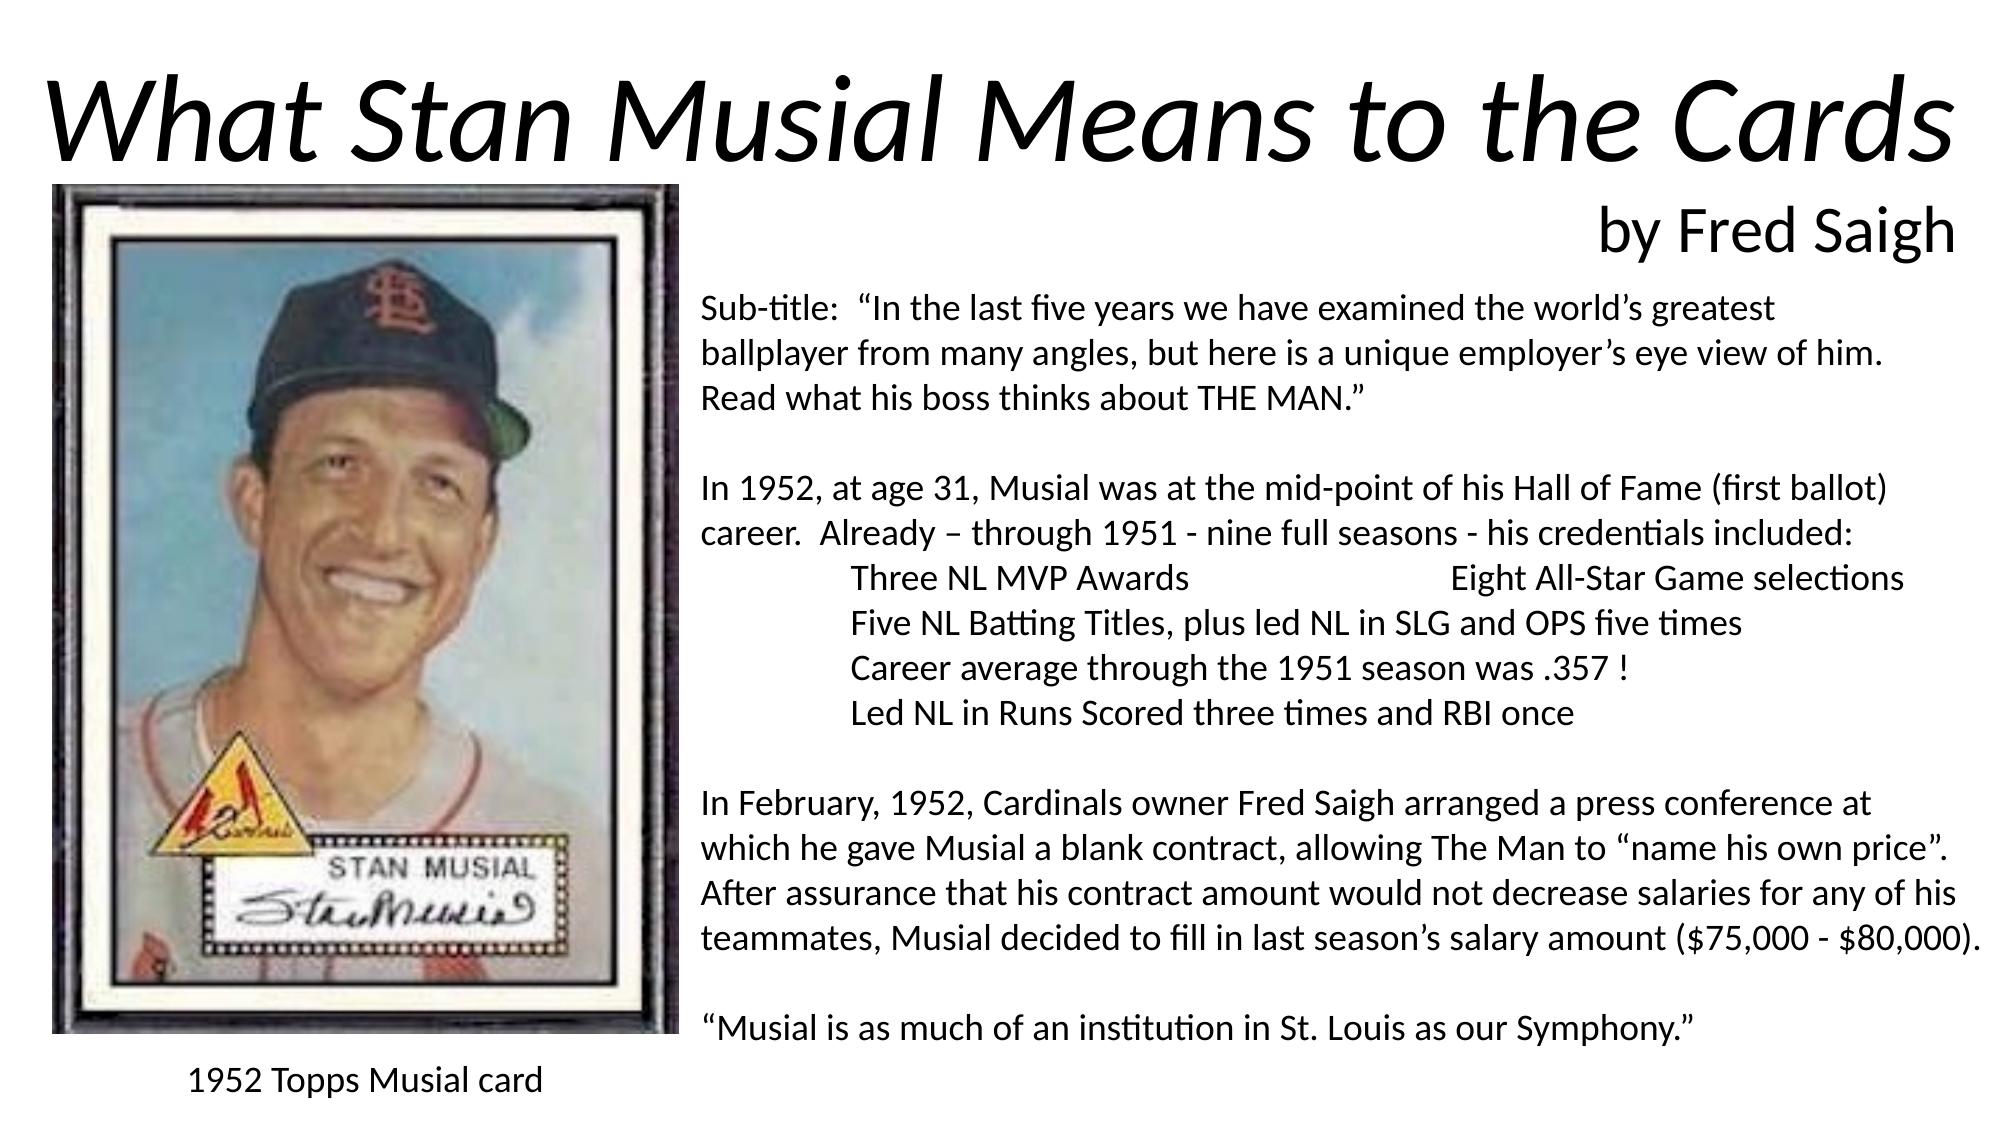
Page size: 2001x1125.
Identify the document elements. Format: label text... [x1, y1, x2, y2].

text_box 1952 Topps Musial card [171, 1047, 560, 1107]
text_box Sub-title: “In the last five years we have examined the world’s greatest ballplayer from many angles, but here is a unique employer’s eye view of him. Read what his boss thinks about THE MAN.” In 1952, at age 31, Musial was at the mid-point of his Hall of Fame (first ballot) career. Already – through 1951 - nine full seasons - his credentials included: Three NL MVP Awards Eight All-Star Game selections Five NL Batting Titles, plus led NL in SLG and OPS five times Career average through the 1951 season was .357 ! Led NL in Runs Scored three times and RBI once In February, 1952, Cardinals owner Fred Saigh arranged a press conference at which he gave Musial a blank contract, allowing The Man to “name his own price”. After assurance that his contract amount would not decrease salaries for any of his teammates, Musial decided to fill in last season’s salary amount ($75,000 - $80,000). “Musial is as much of an institution in St. Louis as our Symphony.” [685, 276, 2000, 1056]
picture [52, 184, 679, 1034]
text_box What Stan Musial Means to the Cards by Fred Saigh [26, 28, 1973, 274]
